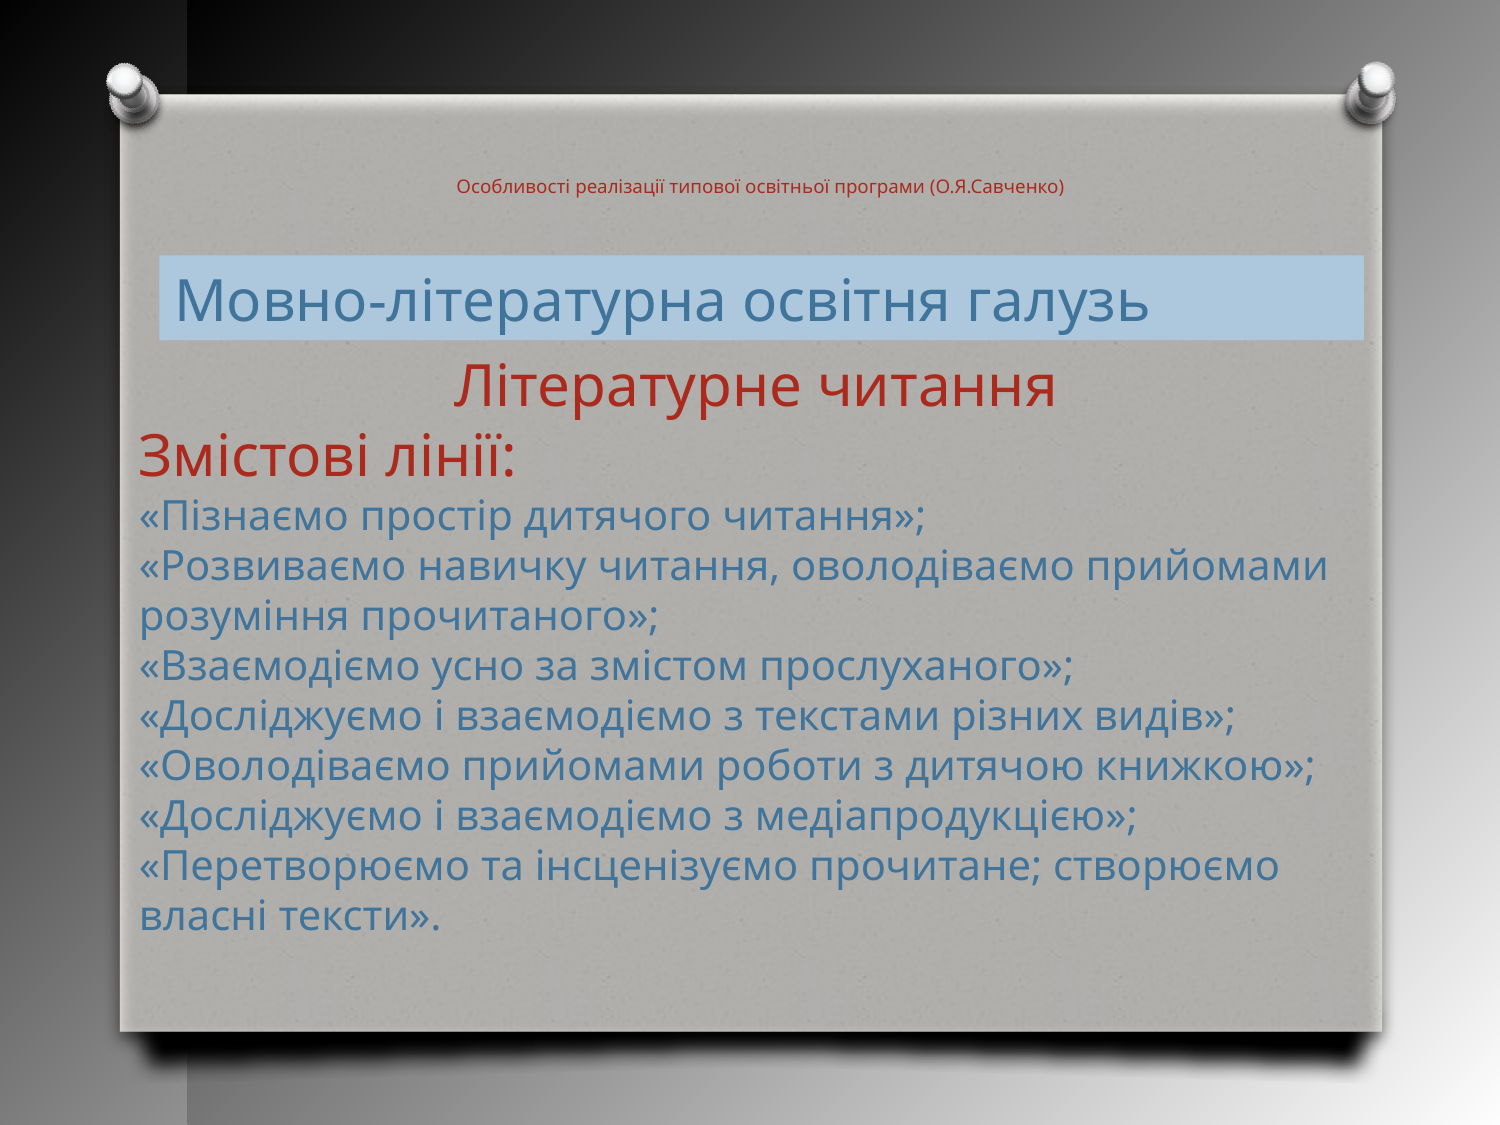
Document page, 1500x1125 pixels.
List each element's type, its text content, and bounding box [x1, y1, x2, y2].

text_box Літературне читання Змістові лінії: «Пізнаємо простір дитячого читання»; «Розвиваємо навичку читання, оволодіваємо прийомами розуміння прочитаного»; «Взаємодіємо усно за змістом прослуханого»; «Досліджуємо і взаємодіємо з текстами різних видів»; «Оволодіваємо прийомами роботи з дитячою книжкою»; «Досліджуємо і взаємодіємо з медіапродукцією»; «Перетворюємо та інсценізуємо прочитане; створюємо власні тексти». [123, 341, 1388, 947]
picture [1317, 35, 1439, 142]
text_box Особливості реалізації типової освітньої програми (О.Я.Савченко) [134, 113, 1387, 291]
picture [75, 29, 197, 142]
text_box Мовно-літературна освітня галузь [159, 255, 1364, 341]
